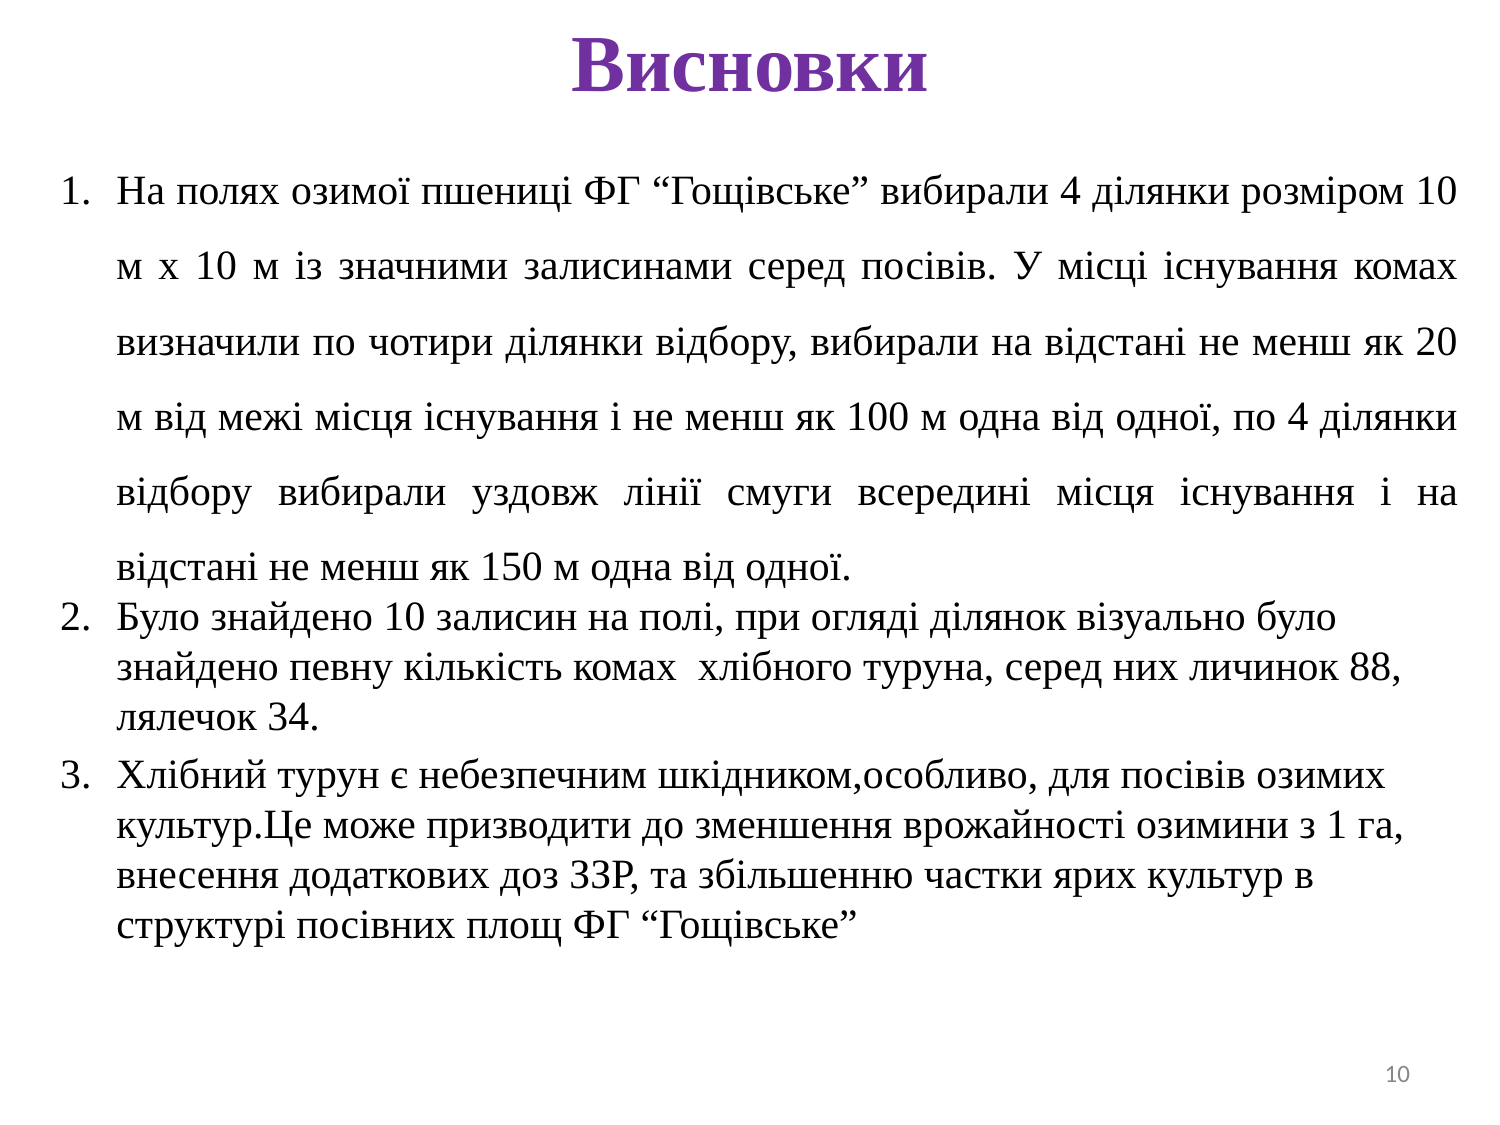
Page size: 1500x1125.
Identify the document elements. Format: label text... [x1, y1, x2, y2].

slide_number ‹#› [1074, 1042, 1425, 1103]
list На полях озимої пшениці ФГ “Гощівське” вибирали 4 ділянки розміром 10 м х 10 м із значними залисинами серед посівів. У місці існування комах визначили по чотири ділянки відбору, вибирали на відстані не менш як 20 м від межі місця існування і не менш як 100 м одна від одної, по 4 ділянки відбору вибирали уздовж лінії смуги всередині місця існування і на відстані не менш як 150 м одна від одної. Було знайдено 10 залисин на полі, при огляді ділянок візуально було знайдено певну кількість комах хлібного туруна, серед них личинок 88, лялечок 34. Хлібний турун є небезпечним шкідником,особливо, для посівів озимих культур.Це може призводити до зменшення врожайності озимини з 1 га, внесення додаткових доз ЗЗР, та збільшенню частки ярих культур в структурі посівних площ ФГ “Гощівське” [26, 130, 1474, 1081]
title Висновки [75, 0, 1425, 130]
